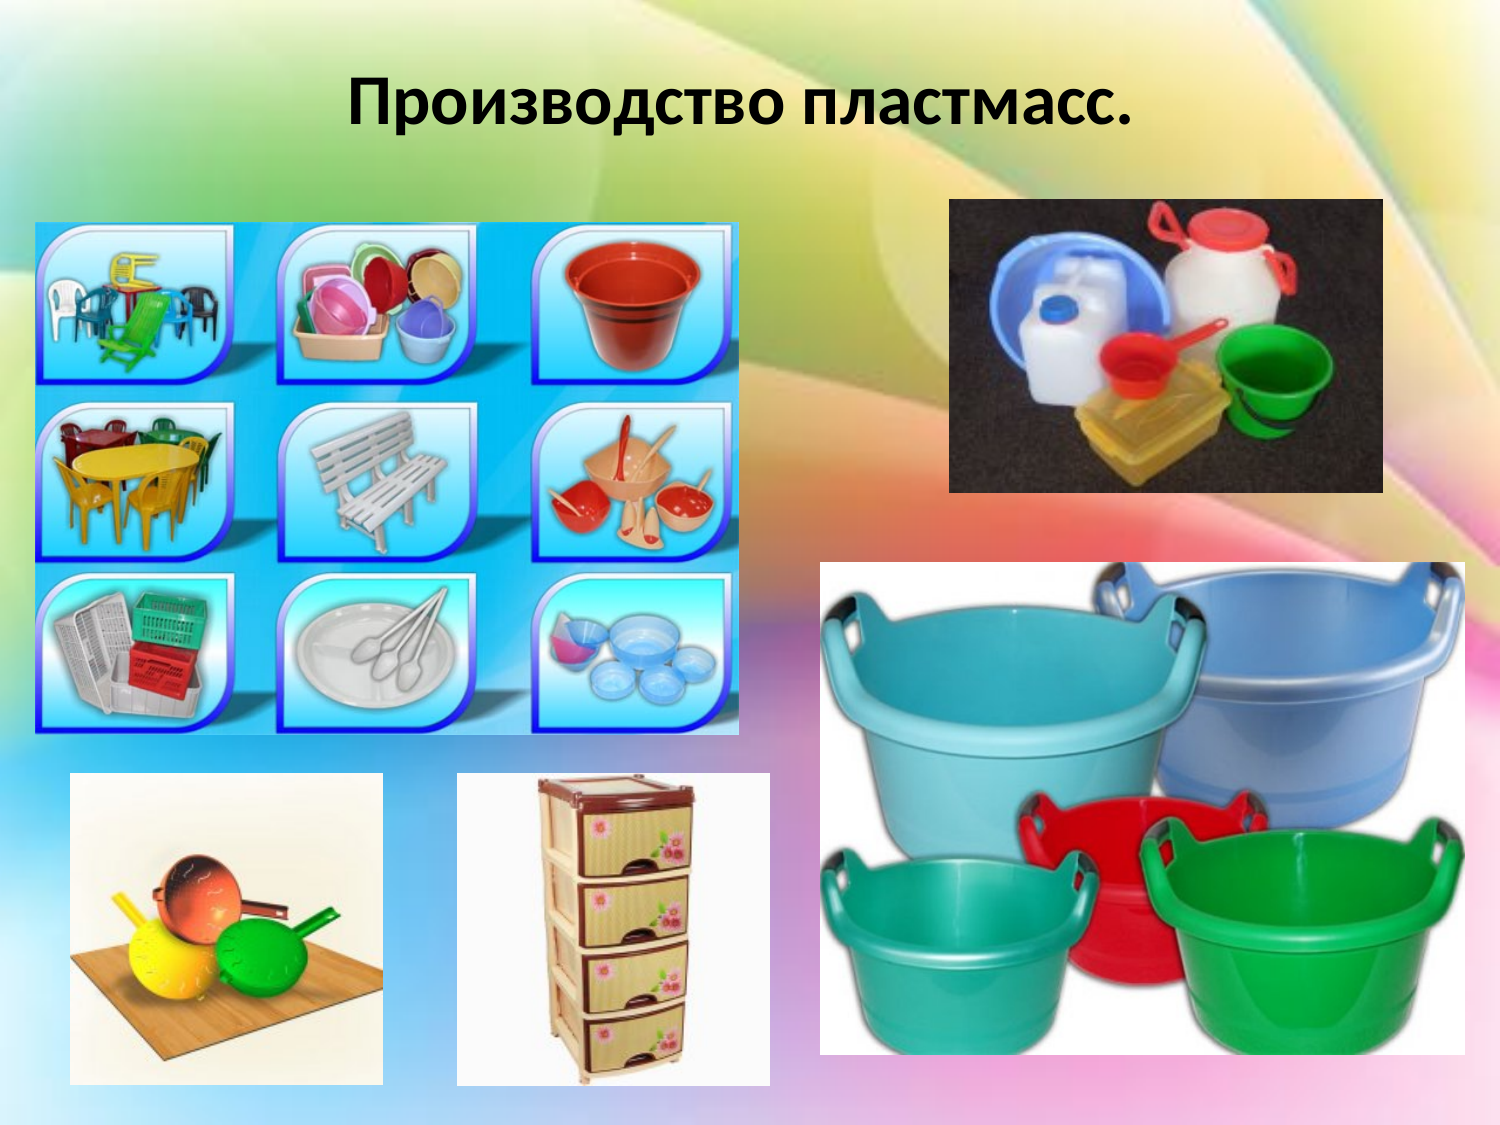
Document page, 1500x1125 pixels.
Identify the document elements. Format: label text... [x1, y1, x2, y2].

title Производство пластмасс. [75, 45, 1425, 233]
picture [0, 0, 1500, 1125]
